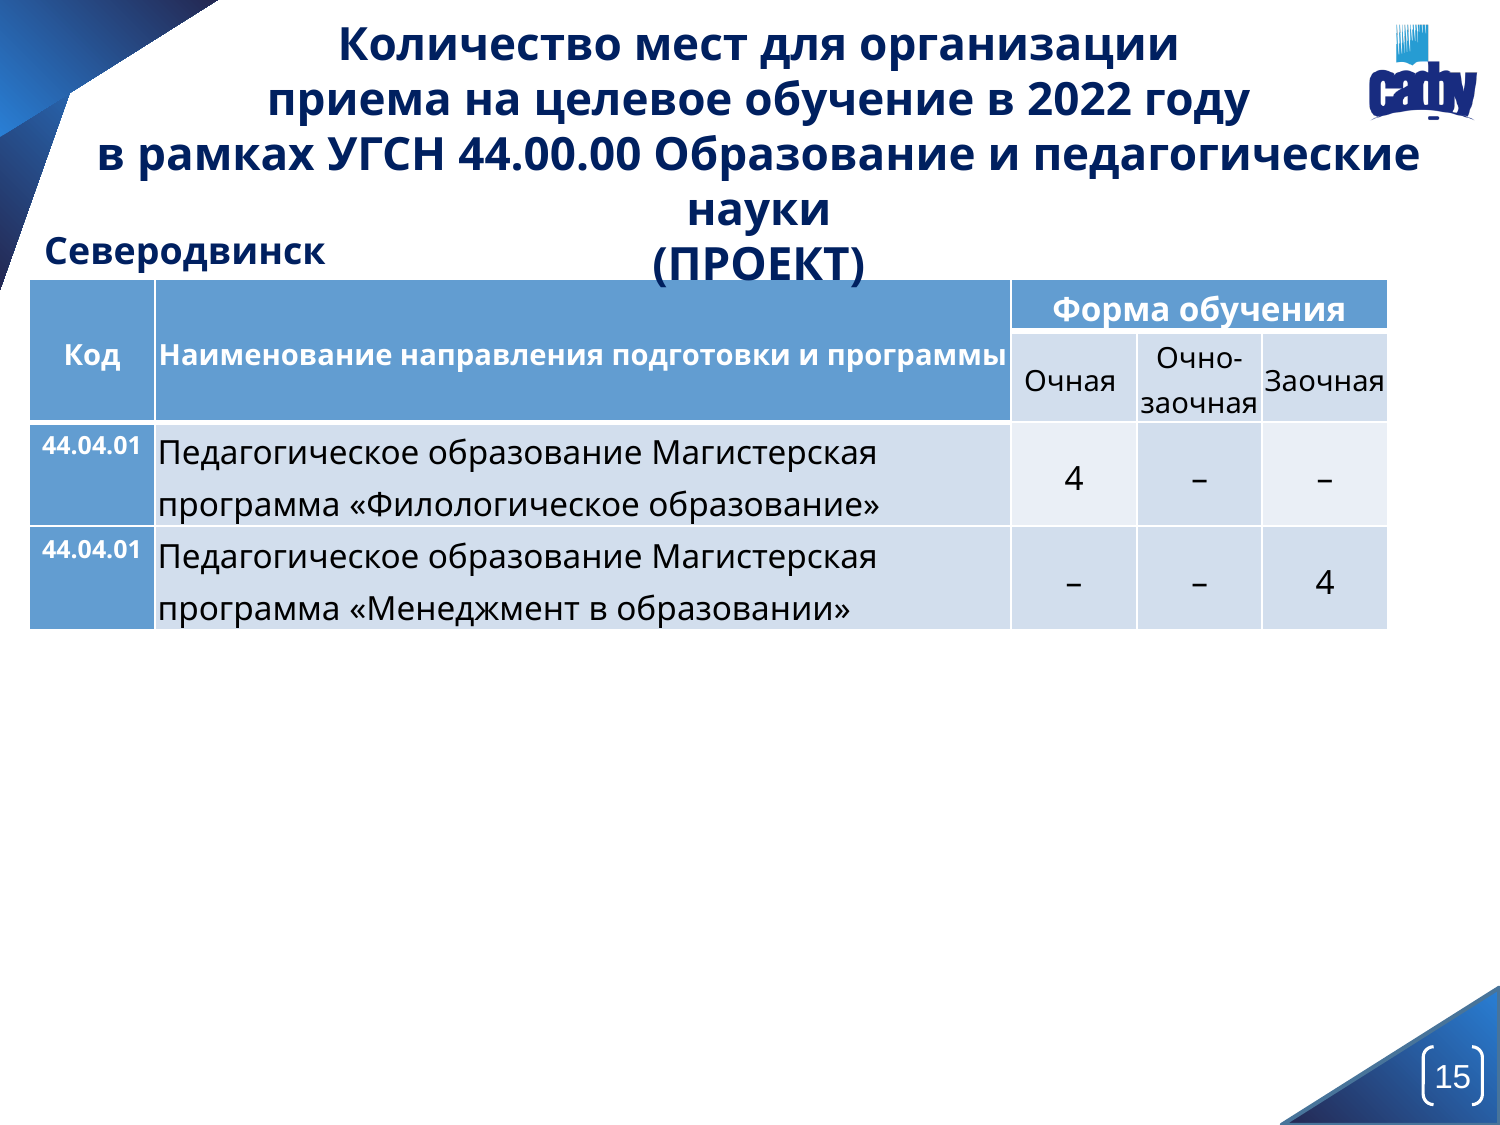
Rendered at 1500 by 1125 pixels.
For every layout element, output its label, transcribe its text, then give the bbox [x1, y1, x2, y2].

table_cell 4 [1012, 423, 1136, 525]
table_cell 44.04.01 [30, 425, 154, 525]
text_box Количество мест для организации приема на целевое обучение в 2022 году в рамках УГСН 44.00.00 Образование и педагогические науки (ПРОЕКТ) [17, 7, 1500, 297]
table_cell Очная [1012, 334, 1136, 421]
table_cell 44.04.01 [30, 527, 154, 629]
table_cell Педагогическое образование Магистерская программа «Филологическое образование» [156, 425, 1010, 525]
table_cell – [1012, 527, 1136, 629]
table_cell Педагогическое образование Магистерская программа «Менеджмент в образовании» [156, 527, 1010, 629]
table_cell – [1138, 423, 1261, 525]
table_cell Заочная [1263, 334, 1387, 421]
table_cell – [1263, 423, 1387, 525]
table_header Наименование направления подготовки и программы [156, 297, 1010, 420]
table_cell 4 [1263, 527, 1387, 629]
slide_number 15 [1421, 1045, 1484, 1107]
table_cell – [1138, 527, 1261, 629]
table_cell Очно-заочная [1138, 334, 1261, 421]
table_header Код [30, 297, 154, 420]
table_header Форма обучения [1012, 297, 1387, 328]
